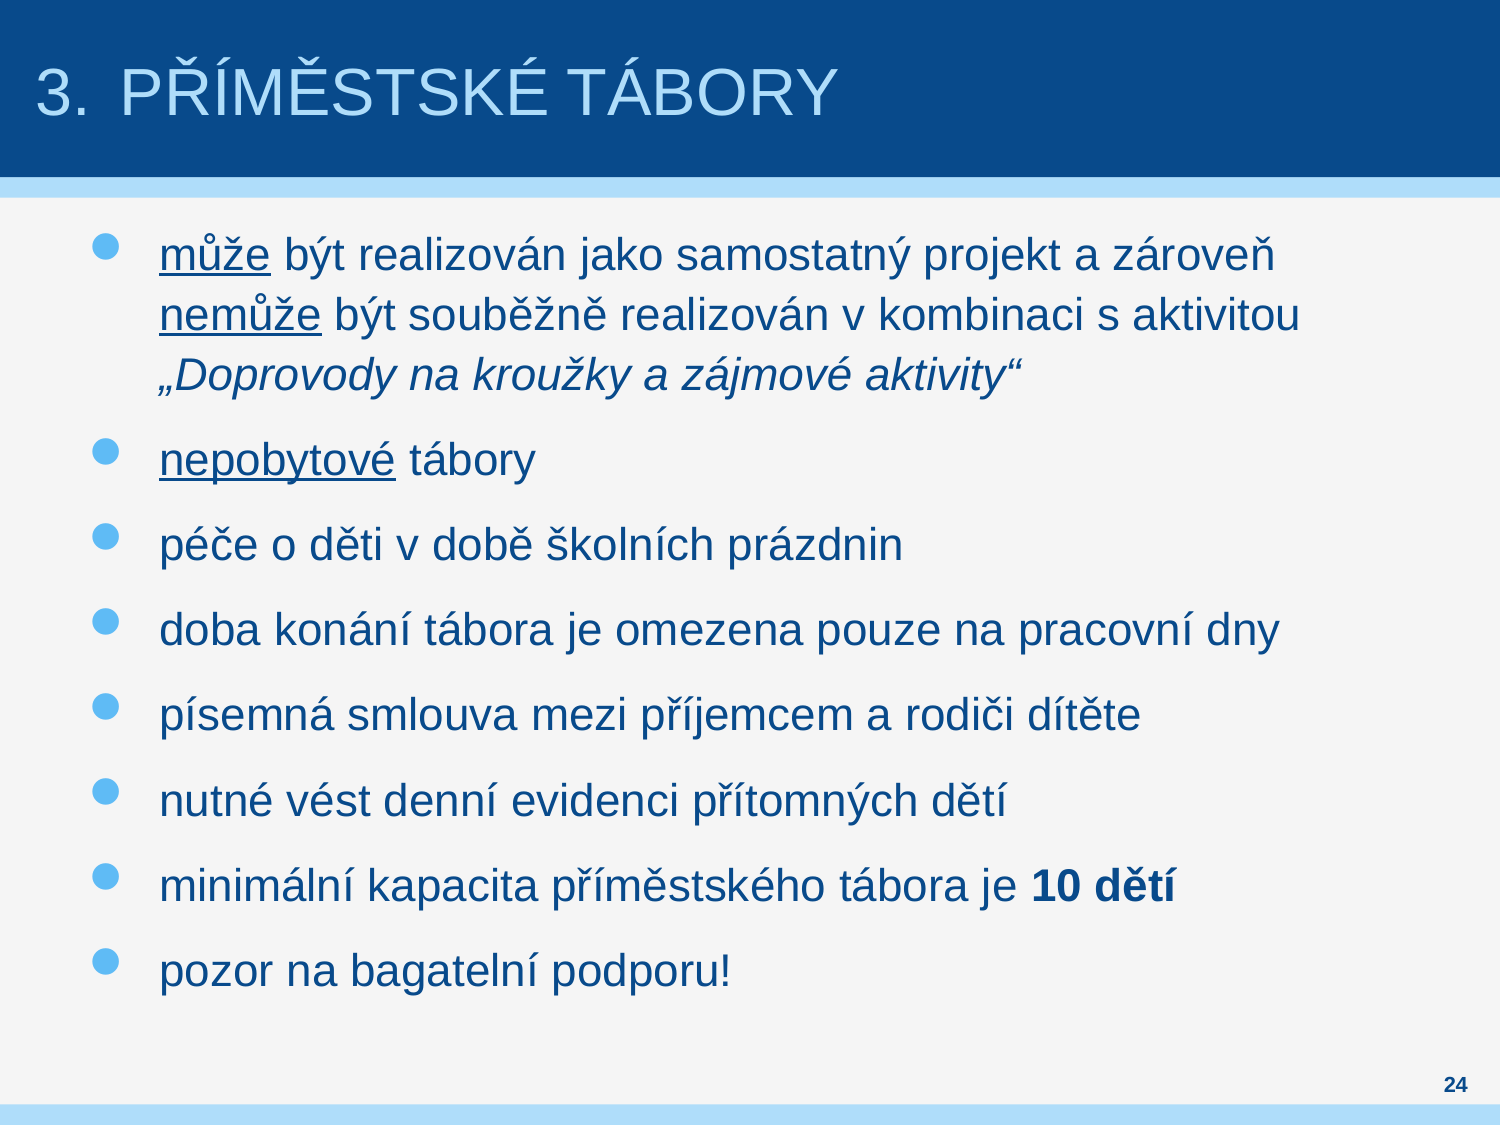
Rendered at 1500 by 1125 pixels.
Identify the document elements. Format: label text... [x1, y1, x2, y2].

slide_number 24 [1417, 1068, 1495, 1099]
list může být realizován jako samostatný projekt a zároveň nemůže být souběžně realizován v kombinaci s aktivitou „Doprovody na kroužky a zájmové aktivity“ nepobytové tábory péče o děti v době školních prázdnin doba konání tábora je omezena pouze na pracovní dny písemná smlouva mezi příjemcem a rodiči dítěte nutné vést denní evidenci přítomných dětí minimální kapacita příměstského tábora je 10 dětí pozor na bagatelní podporu! [88, 219, 1412, 1125]
title Příměstské tábory [29, 0, 1441, 178]
